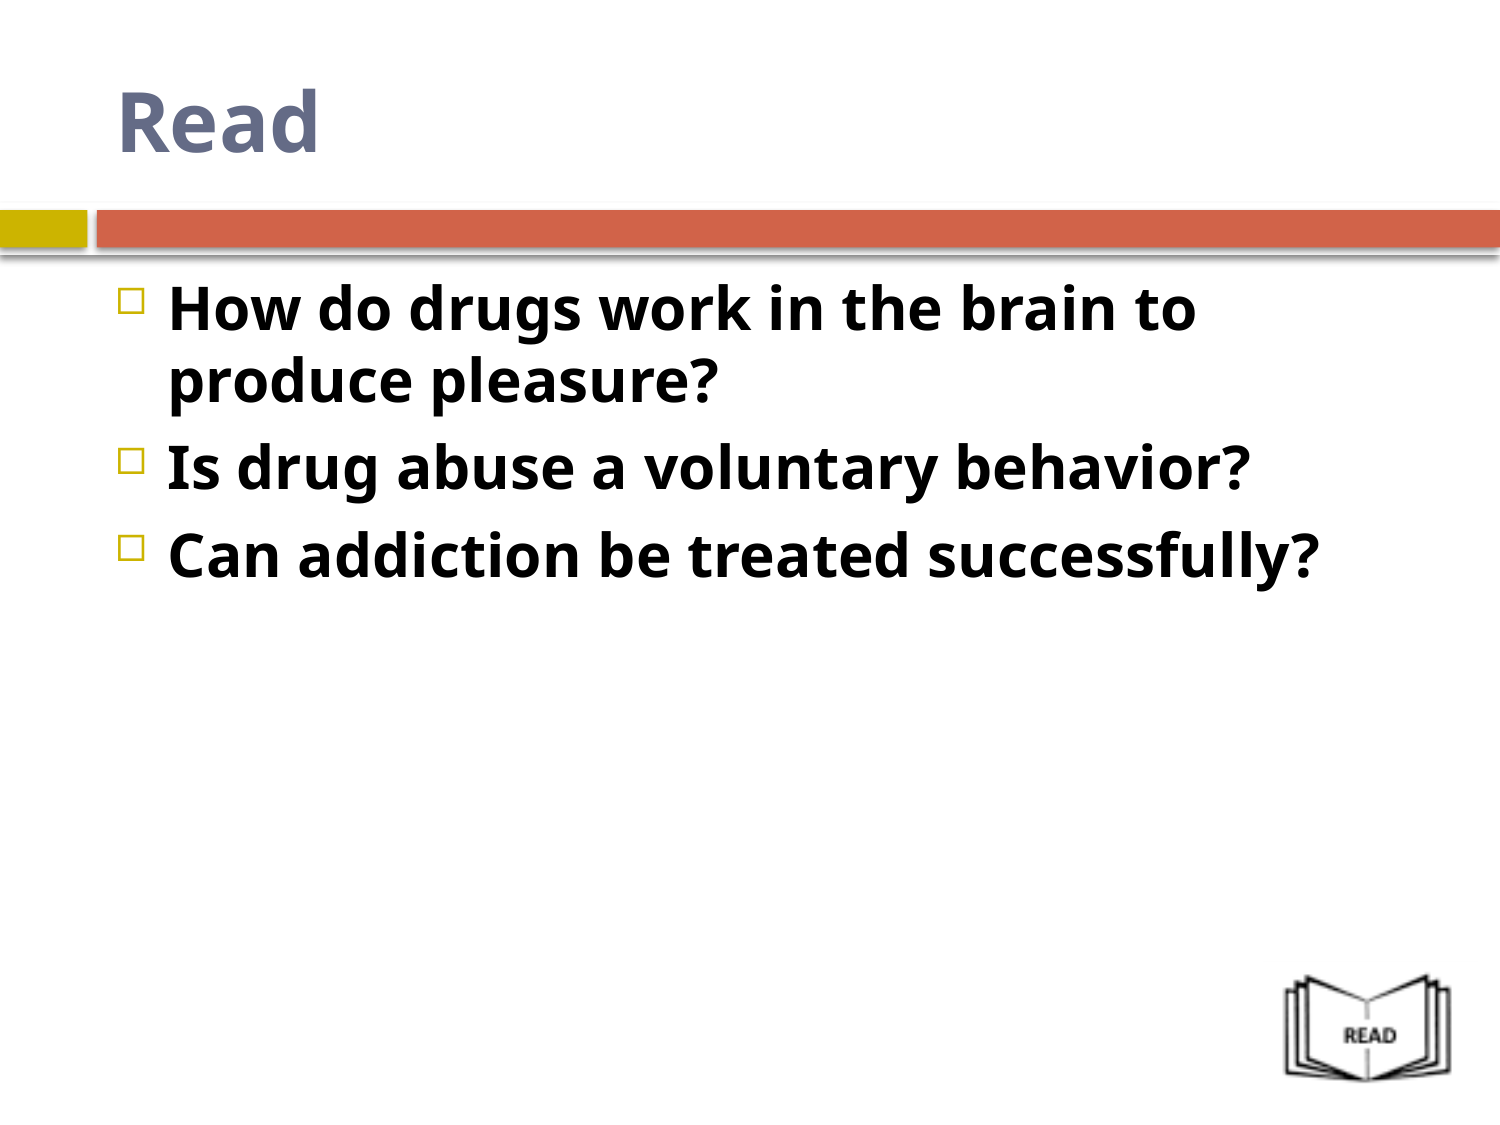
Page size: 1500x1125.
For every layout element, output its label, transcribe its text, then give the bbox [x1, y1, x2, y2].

title Read [100, 37, 1438, 200]
picture [1263, 960, 1478, 1099]
list How do drugs work in the brain to produce pleasure? Is drug abuse a voluntary behavior? Can addiction be treated successfully? [100, 262, 1438, 1000]
